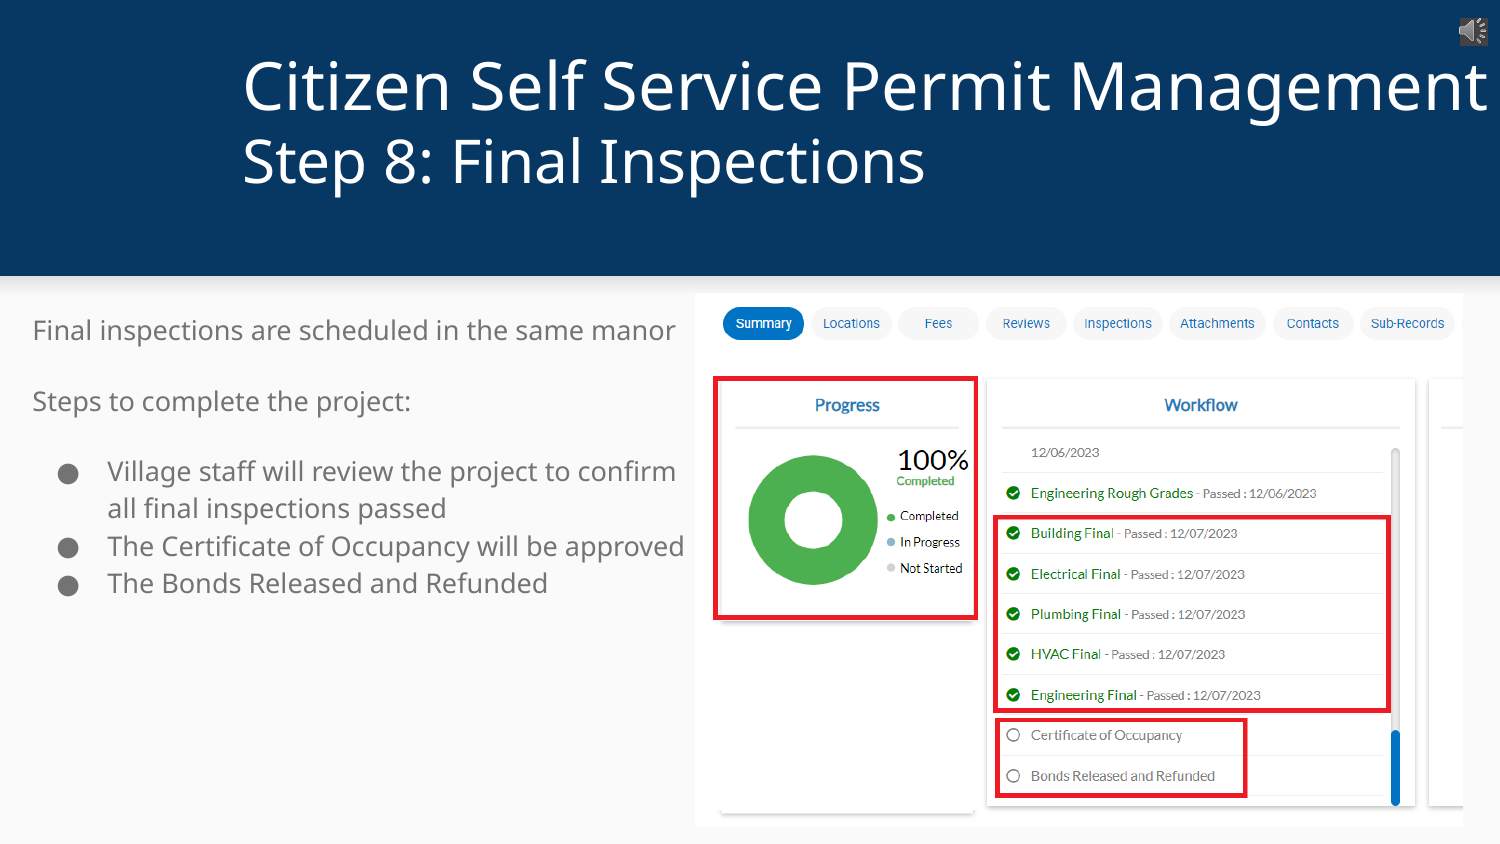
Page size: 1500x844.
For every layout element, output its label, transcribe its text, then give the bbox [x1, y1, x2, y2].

picture [1458, 16, 1489, 47]
picture [694, 293, 1463, 828]
list Final inspections are scheduled in the same manor Steps to complete the project: Village staff will review the project to confirm all final inspections passed The Certificate of Occupancy will be approved The Bonds Released and Refunded [17, 293, 692, 818]
text_box Citizen Self Service Permit Management Step 8: Final Inspections [227, 28, 1500, 291]
